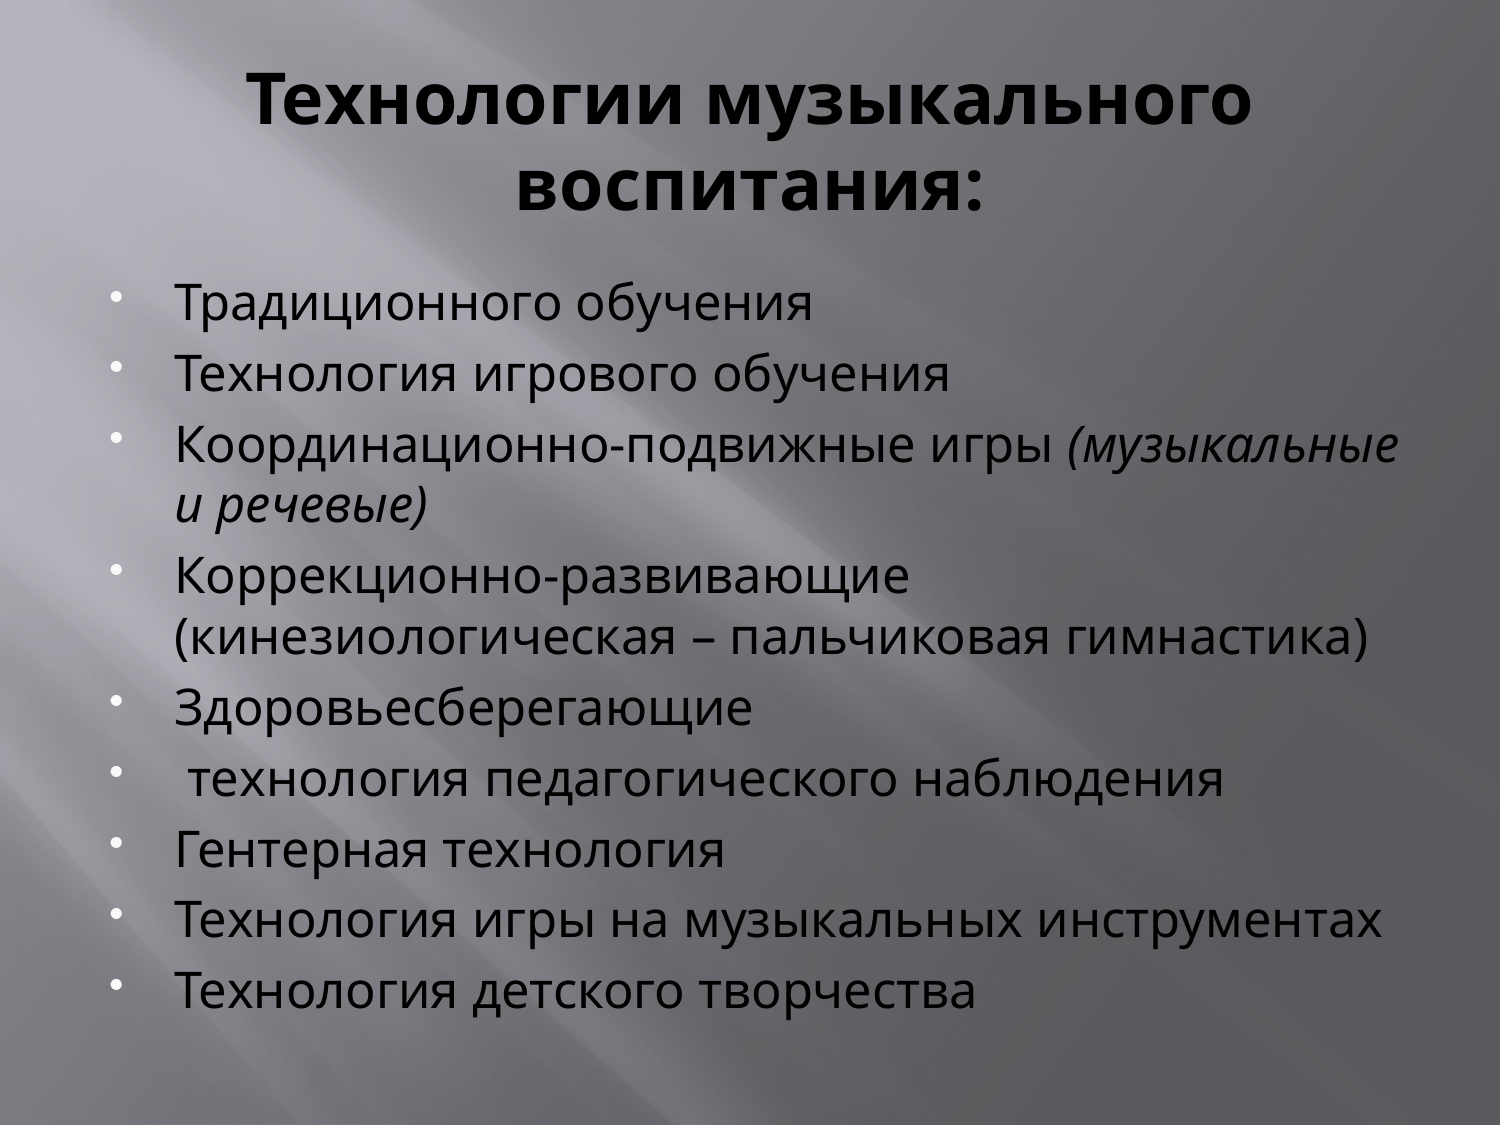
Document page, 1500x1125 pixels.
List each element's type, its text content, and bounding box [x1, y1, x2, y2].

list Традиционного обучения Технология игрового обучения Координационно-подвижные игры (музыкальные и речевые) Коррекционно-развивающие (кинезиологическая – пальчиковая гимнастика) Здоровьесберегающие технология педагогического наблюдения Гентерная технология Технология игры на музыкальных инструментах Технология детского творчества [75, 262, 1425, 1035]
title Технологии музыкального воспитания: [75, 45, 1425, 233]
